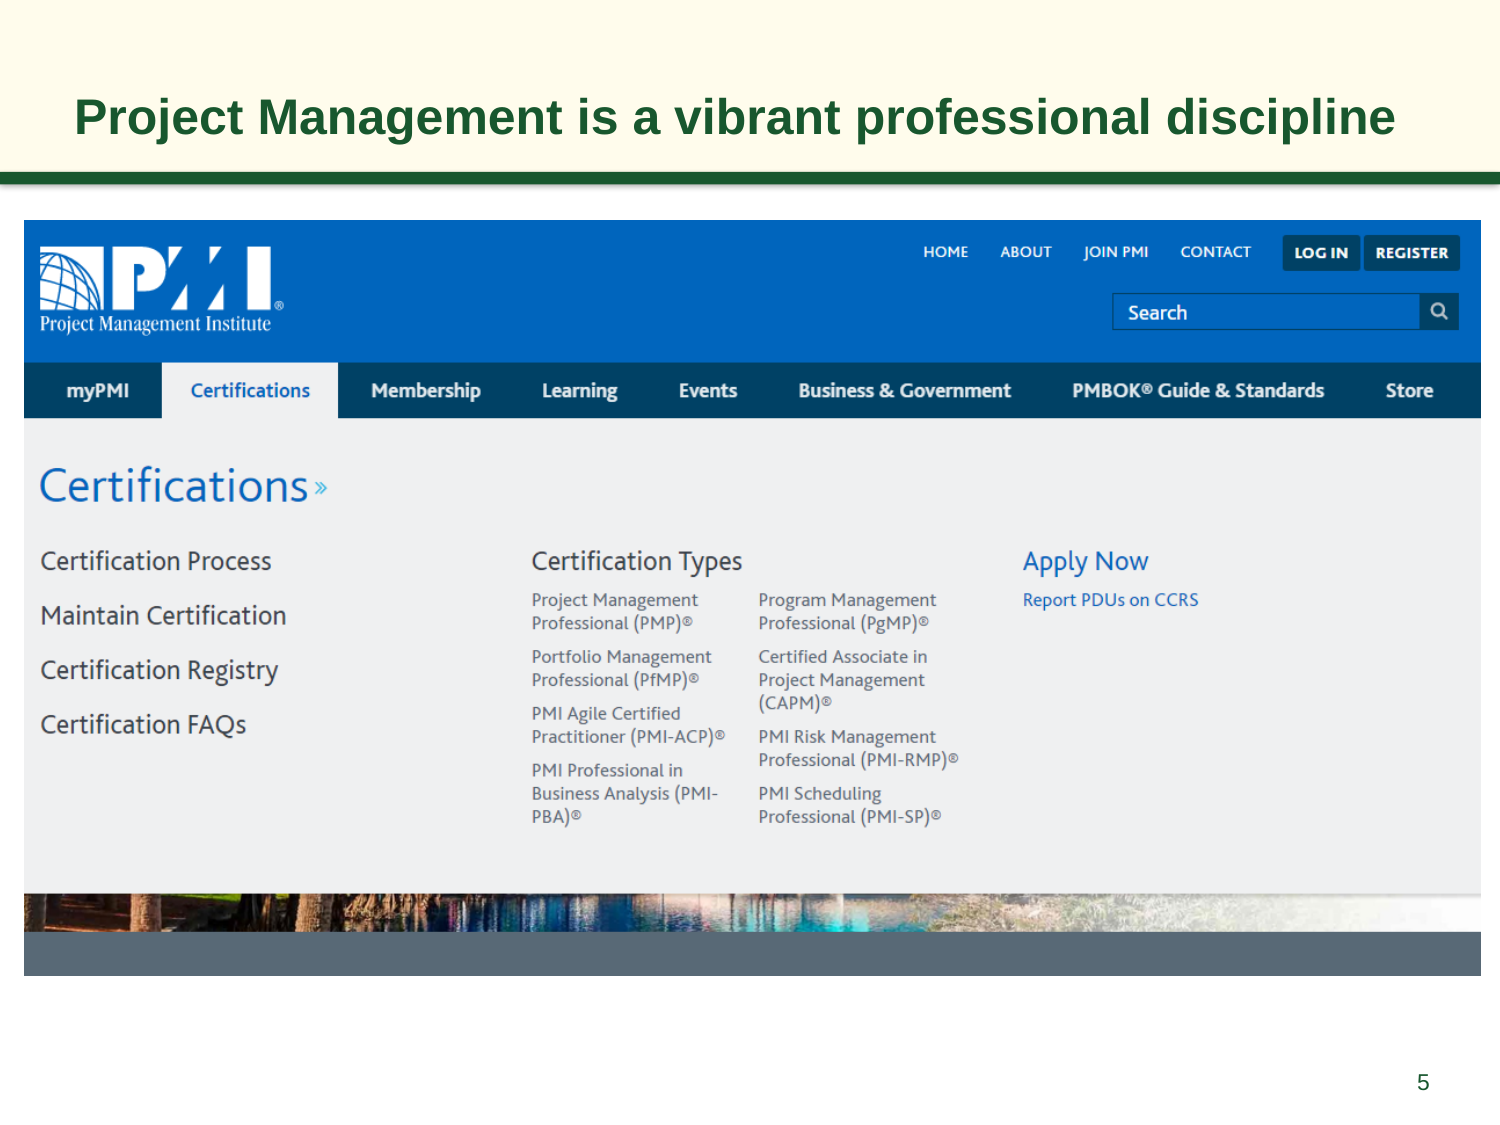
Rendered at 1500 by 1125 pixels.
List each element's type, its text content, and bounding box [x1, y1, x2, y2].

slide_number 5 [1405, 1036, 1458, 1125]
title Project Management is a vibrant professional discipline [74, 21, 1404, 145]
picture [24, 220, 1481, 976]
